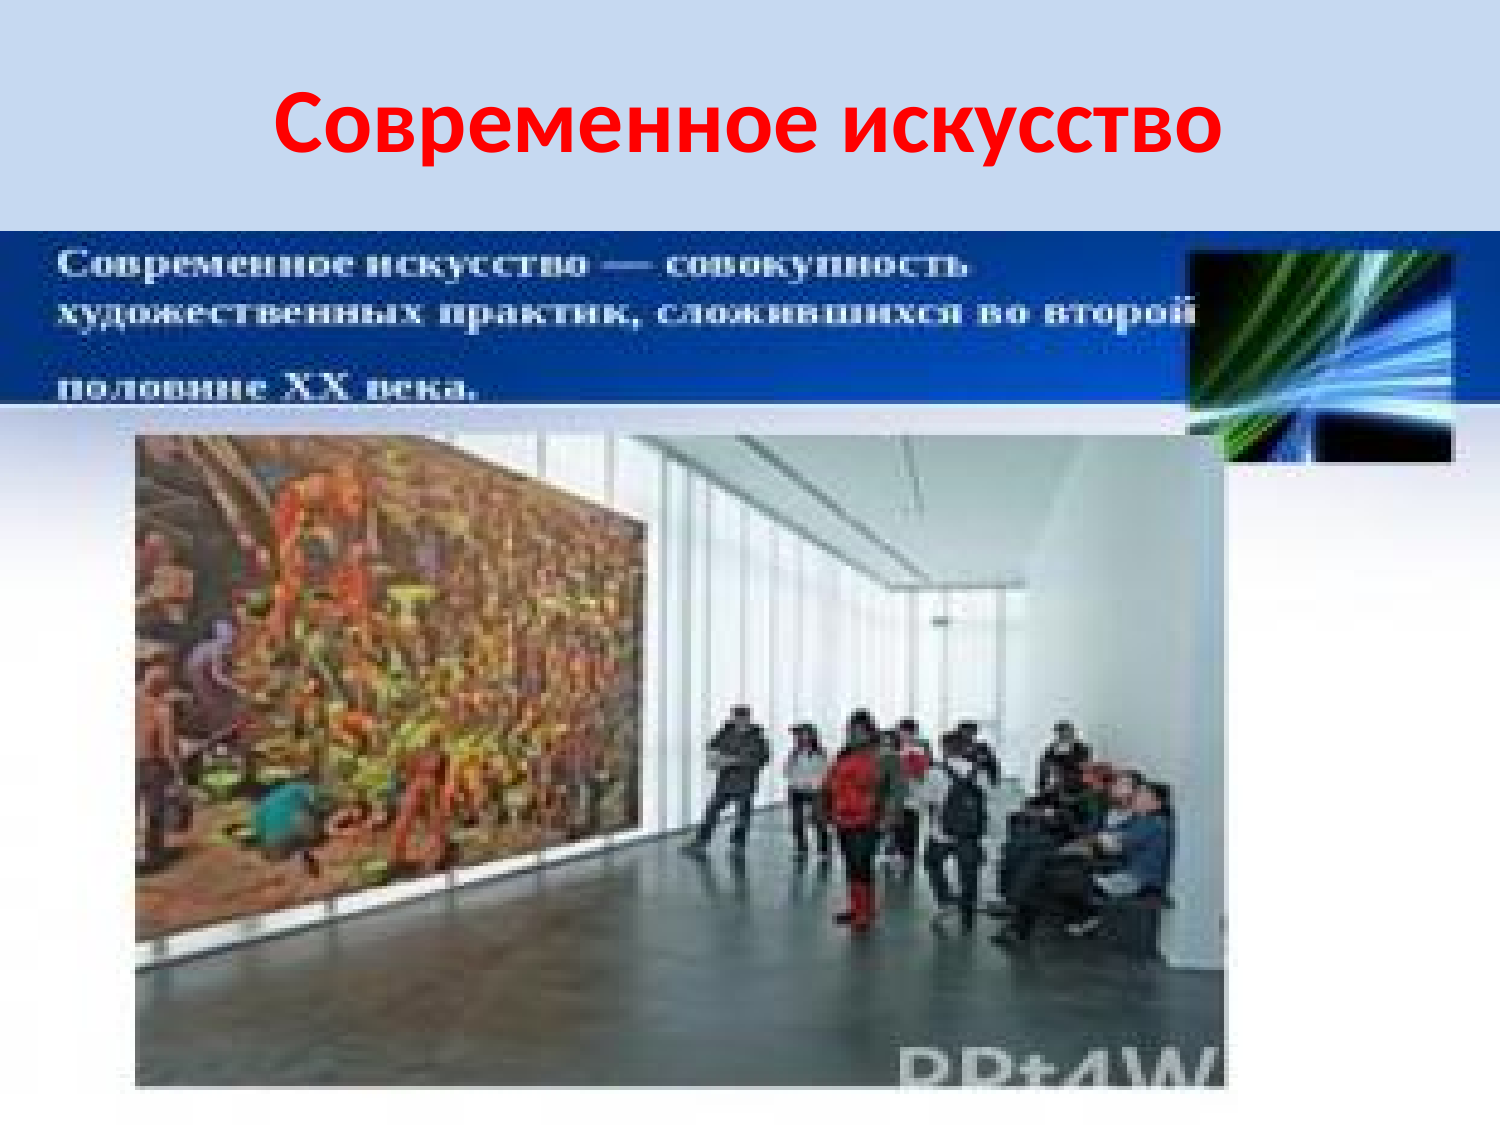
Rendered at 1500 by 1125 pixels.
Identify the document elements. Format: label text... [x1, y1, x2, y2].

picture [0, 231, 1500, 1125]
title Современное искусство [0, 0, 1500, 231]
